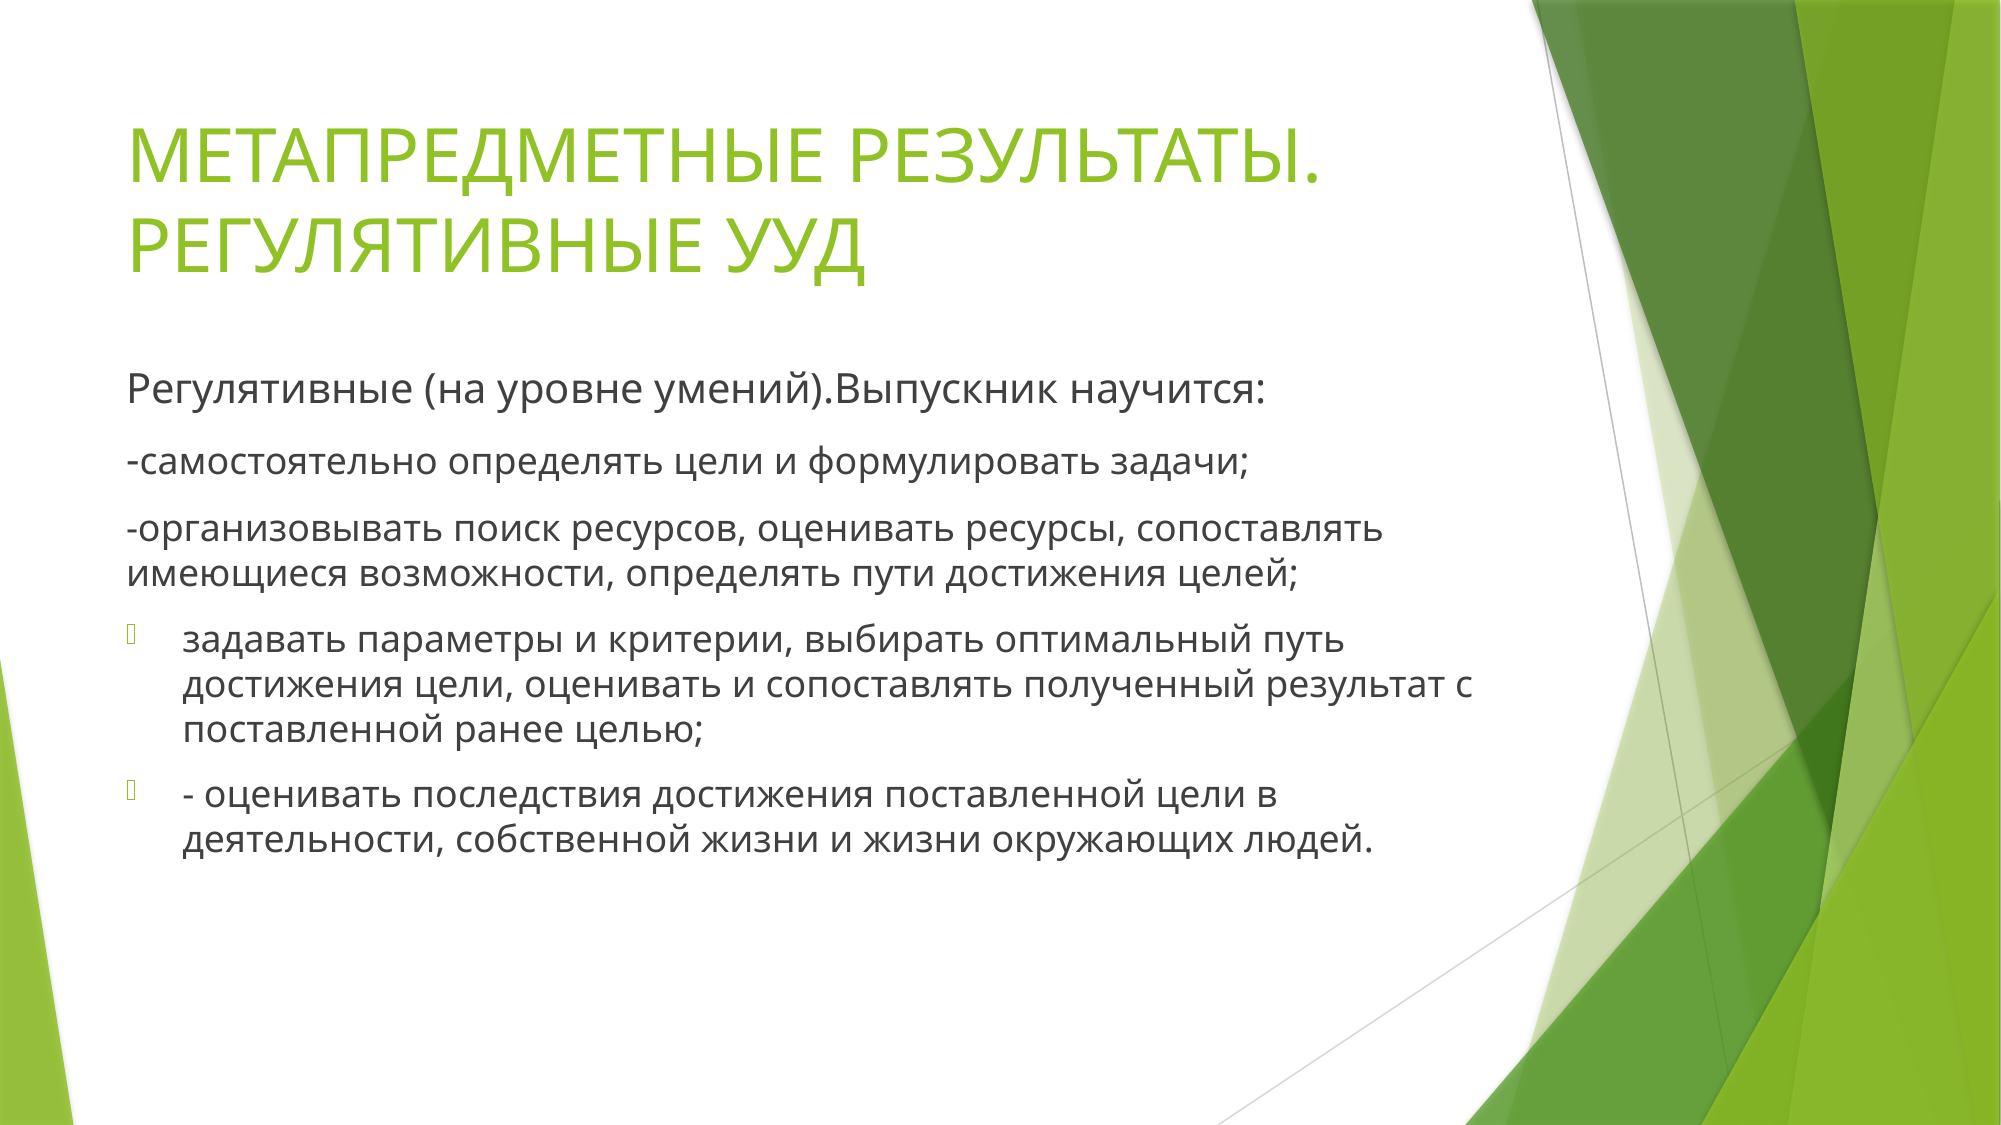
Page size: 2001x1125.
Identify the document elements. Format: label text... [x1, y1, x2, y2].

list Регулятивные (на уровне умений).Выпускник научится: -самостоятельно определять цели и формулировать задачи; -организовывать поиск ресурсов, оценивать ресурсы, сопоставлять имеющиеся возможности, определять пути достижения целей; задавать параметры и критерии, выбирать оптимальный путь достижения цели, оценивать и сопоставлять полученный результат с поставленной ранее целью; - оценивать последствия достижения поставленной цели в деятельности, собственной жизни и жизни окружающих людей. [111, 354, 1522, 992]
title МЕТАПРЕДМЕТНЫЕ РЕЗУЛЬТАТЫ. РЕГУЛЯТИВНЫЕ УУД [111, 99, 1522, 317]
